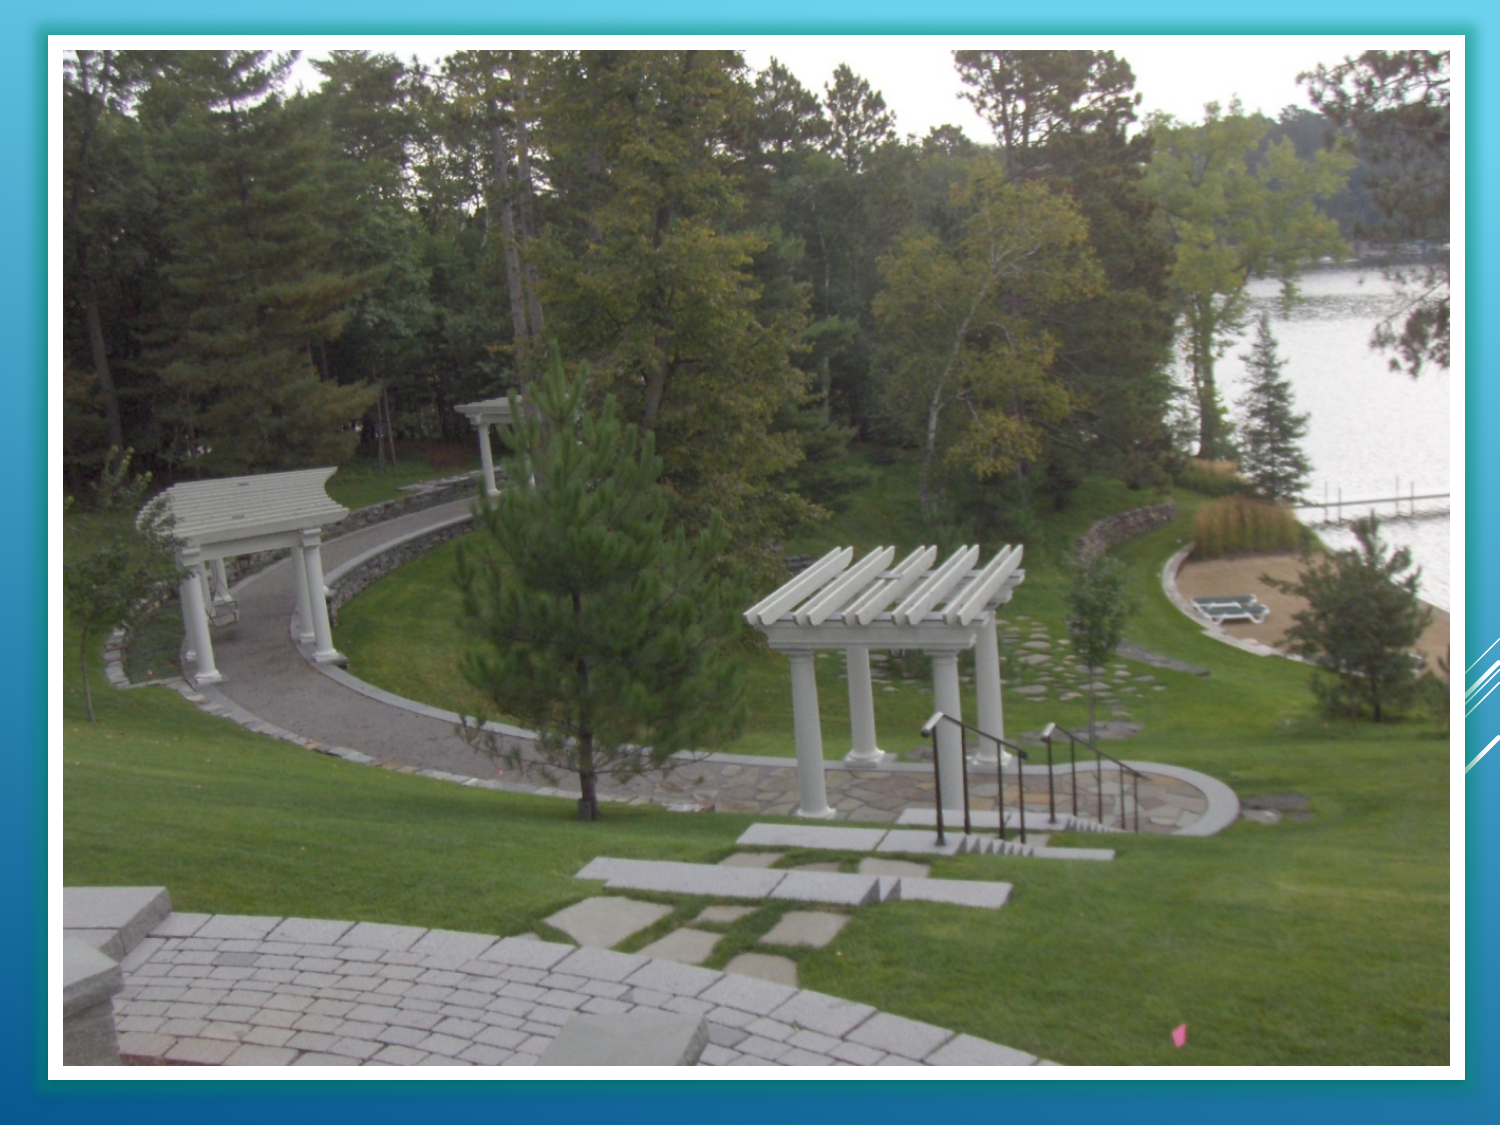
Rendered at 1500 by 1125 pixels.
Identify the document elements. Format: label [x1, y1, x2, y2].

picture [62, 49, 1451, 1066]
